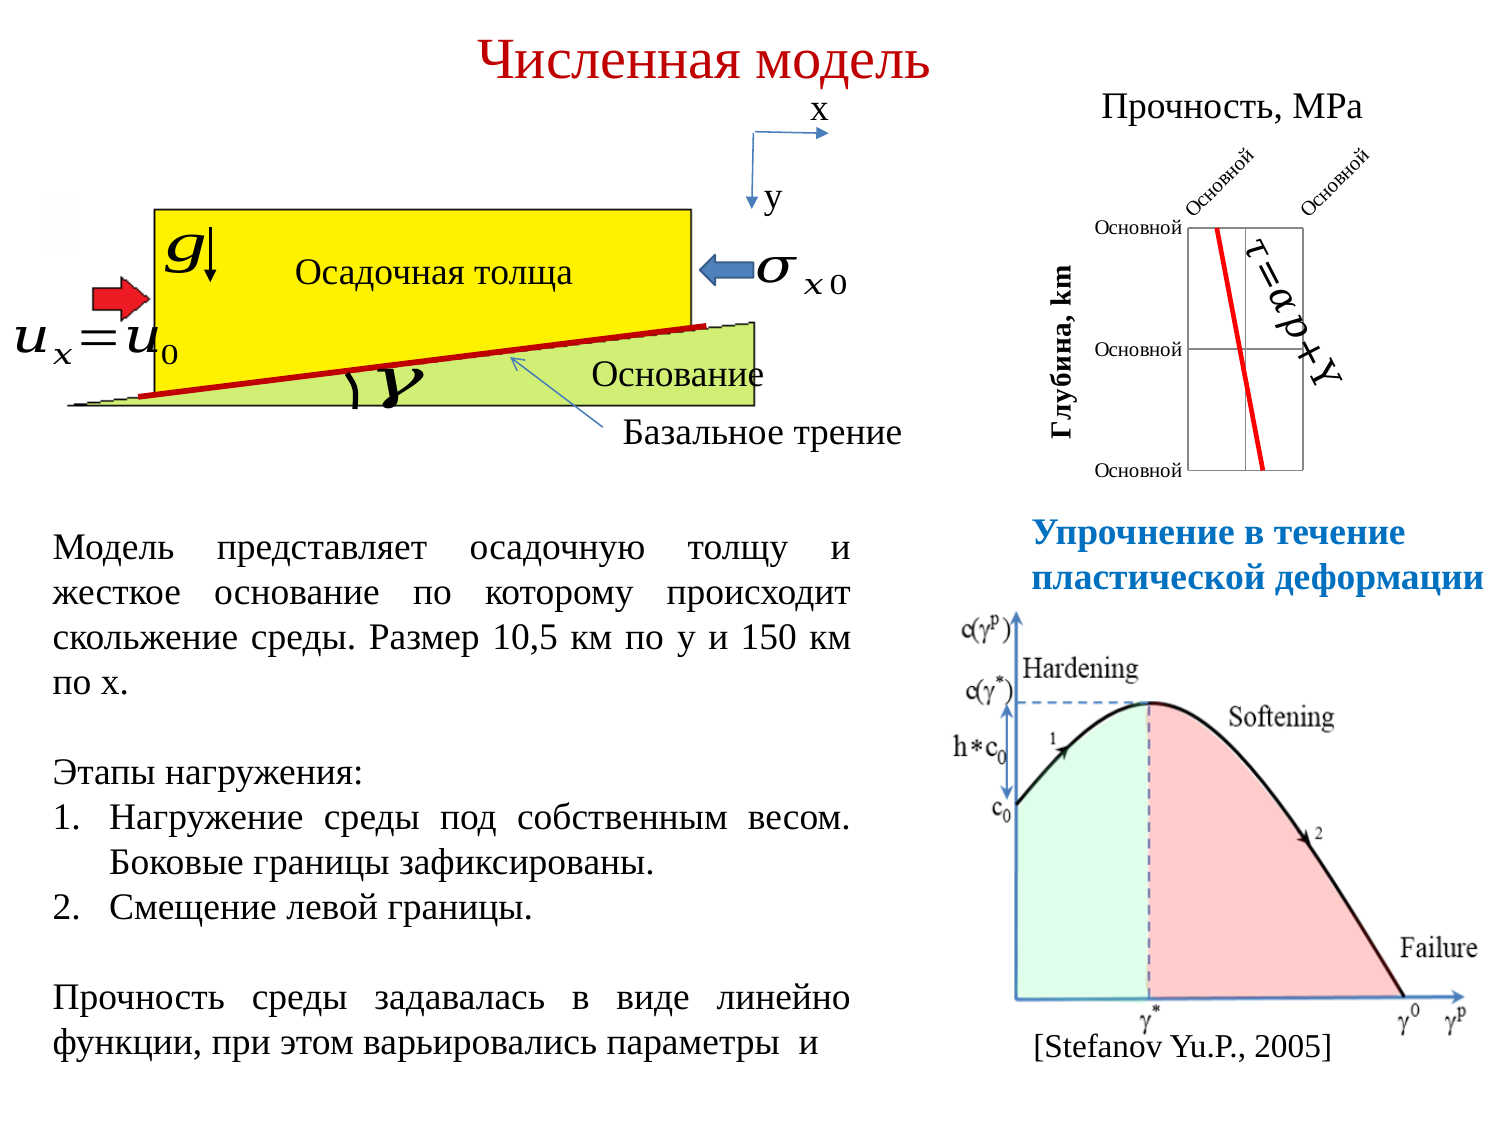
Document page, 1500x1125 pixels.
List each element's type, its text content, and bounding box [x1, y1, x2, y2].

text_box Упрочнение в течение пластической деформации [1016, 499, 1500, 602]
text_box [Stefanov Yu.P., 2005] [1018, 1053, 1348, 1072]
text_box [11, 75, 969, 461]
chart [1009, 136, 1382, 490]
text_box Прочность, MPa [1086, 73, 1392, 134]
title Численная модель [11, 4, 1397, 107]
picture [940, 603, 1500, 1046]
